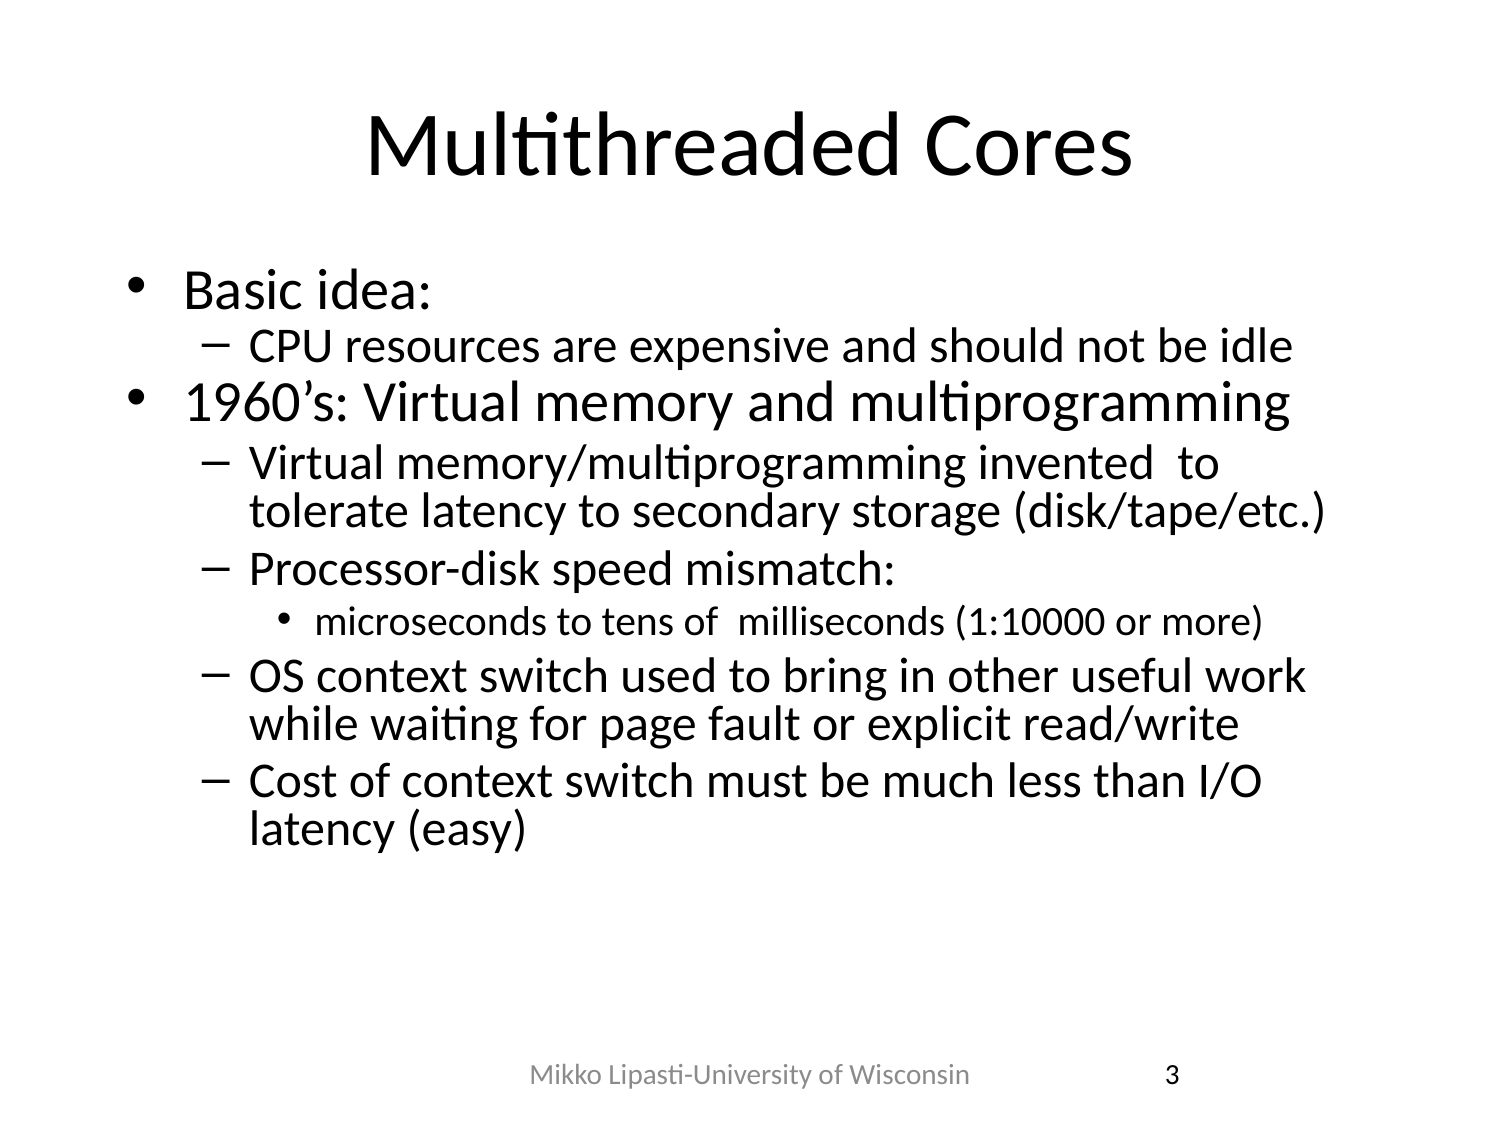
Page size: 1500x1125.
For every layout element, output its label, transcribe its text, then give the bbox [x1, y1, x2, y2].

footer Mikko Lipasti-University of Wisconsin [512, 1042, 988, 1103]
slide_number 3 [1074, 1042, 1425, 1103]
title Multithreaded Cores [74, 44, 1426, 233]
list Basic idea: CPU resources are expensive and should not be idle 1960’s: Virtual memory and multiprogramming Virtual memory/multiprogramming invented to tolerate latency to secondary storage (disk/tape/etc.) Processor-disk speed mismatch: microseconds to tens of milliseconds (1:10000 or more) OS context switch used to bring in other useful work while waiting for page fault or explicit read/write Cost of context switch must be much less than I/O latency (easy) [111, 262, 1388, 1038]
